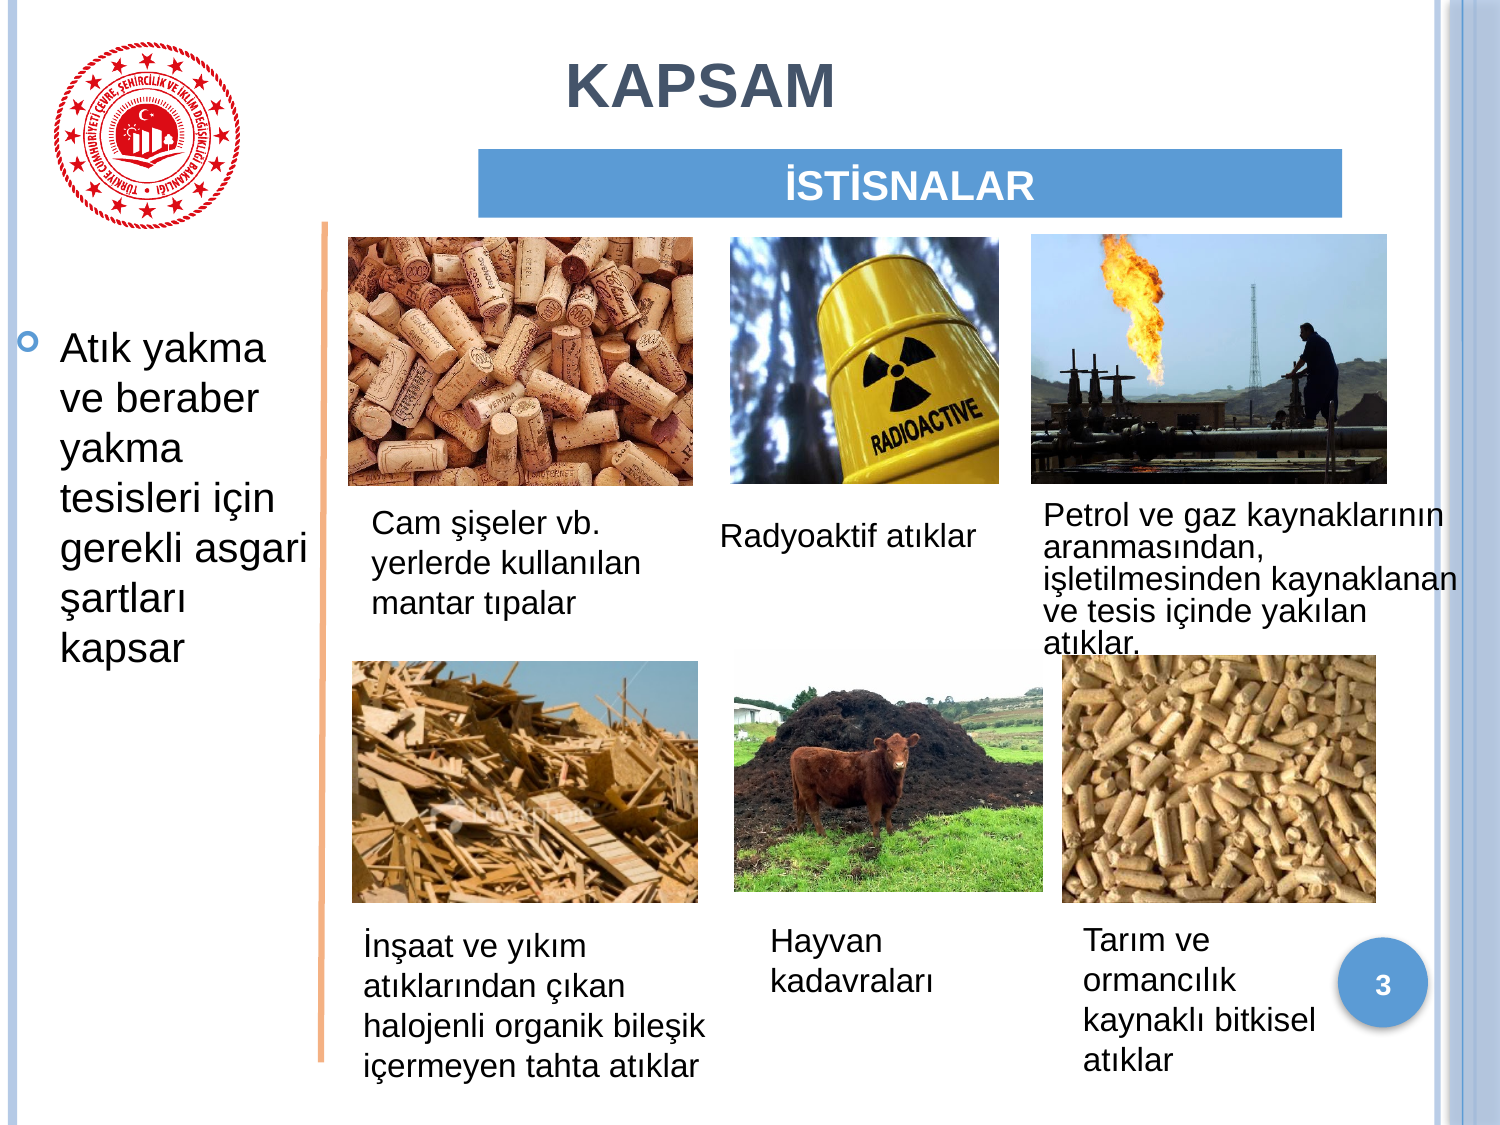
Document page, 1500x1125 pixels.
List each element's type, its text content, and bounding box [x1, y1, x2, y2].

title KAPSAM [550, 0, 1500, 128]
list Atık yakma ve beraber yakma tesisleri için gerekli asgari şartları kapsar [0, 313, 314, 716]
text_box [320, 221, 326, 1063]
picture [53, 42, 240, 229]
list İSTİSNALAR [478, 149, 1343, 218]
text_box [347, 233, 1483, 1095]
